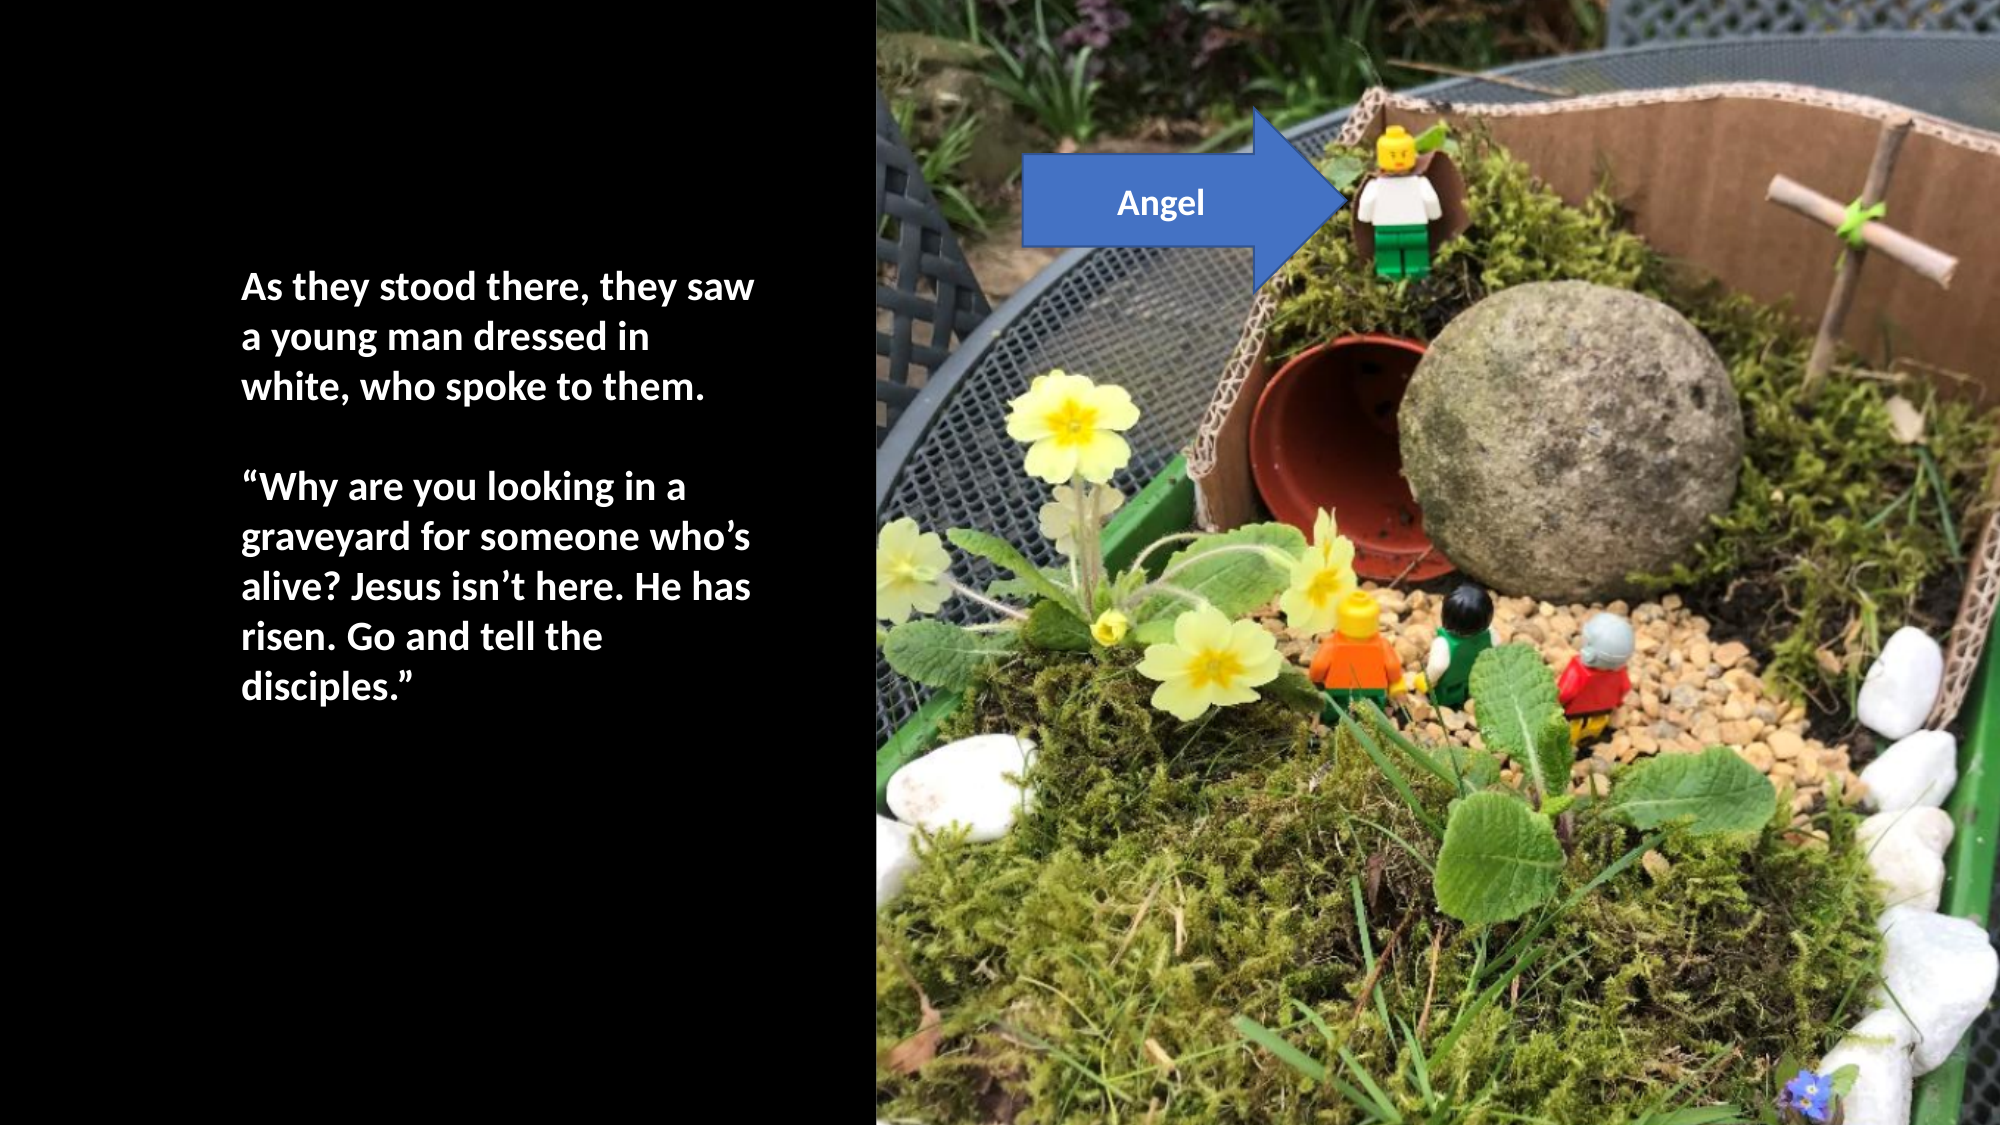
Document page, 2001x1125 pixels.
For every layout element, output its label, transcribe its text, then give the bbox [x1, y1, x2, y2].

text_box As they stood there, they saw a young man dressed in white, who spoke to them. “Why are you looking in a graveyard for someone who’s alive? Jesus isn’t here. He has risen. Go and tell the disciples.” [226, 251, 662, 717]
picture [662, 0, 2000, 1125]
